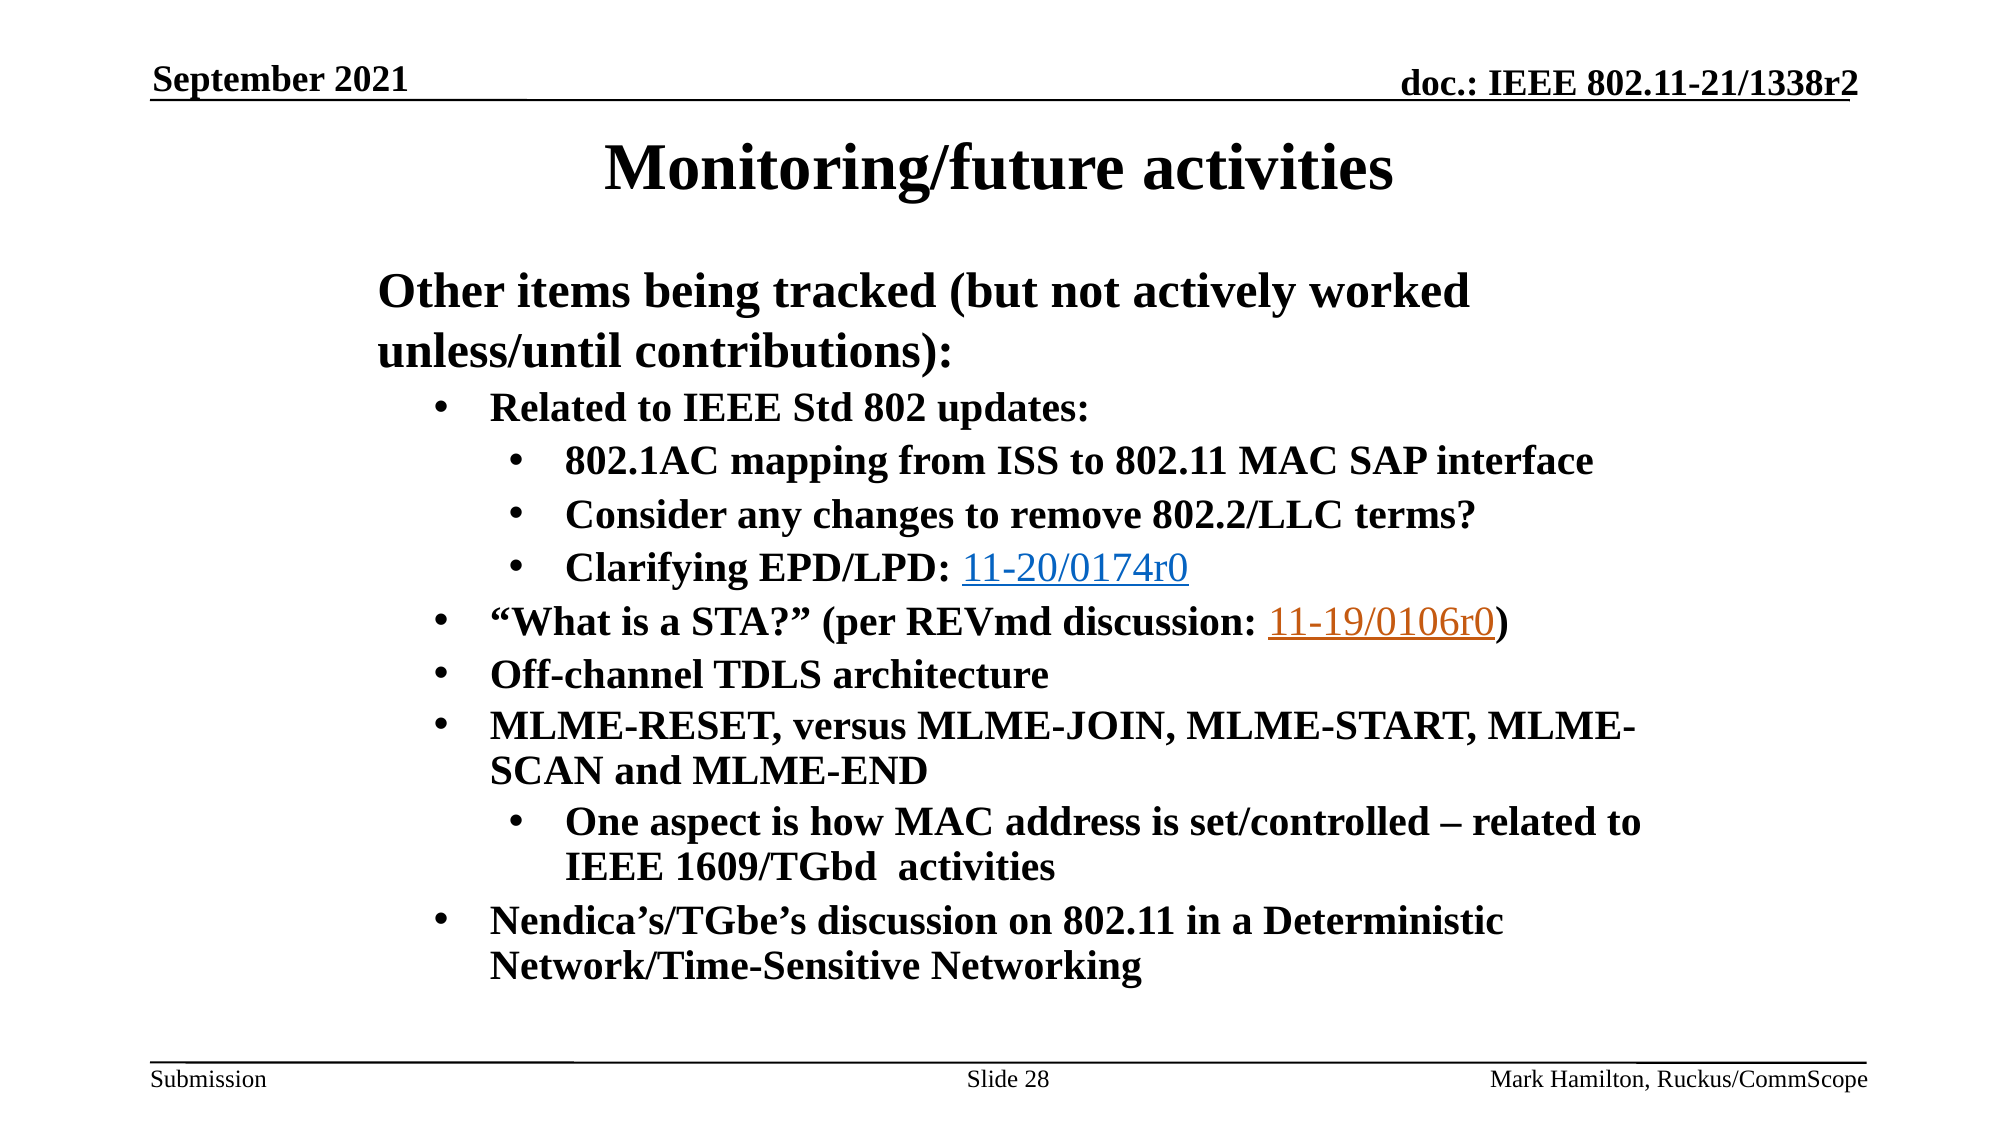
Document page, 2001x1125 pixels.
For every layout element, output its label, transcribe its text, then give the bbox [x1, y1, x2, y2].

text_box Other items being tracked (but not actively worked unless/until contributions): Related to IEEE Std 802 updates: 802.1AC mapping from ISS to 802.11 MAC SAP interface Consider any changes to remove 802.2/LLC terms? Clarifying EPD/LPD: 11-20/0174r0 “What is a STA?” (per REVmd discussion: 11-19/0106r0) Off-channel TDLS architecture MLME-RESET, versus MLME-JOIN, MLME-START, MLME-SCAN and MLME-END One aspect is how MAC address is set/controlled – related to IEEE 1609/TGbd activities Nendica’s/TGbe’s discussion on 802.11 in a Deterministic Network/Time-Sensitive Networking [362, 249, 1663, 1013]
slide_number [152, 54, 563, 100]
footer Mark Hamilton, Ruckus/CommScope [1171, 1061, 1869, 1093]
title Monitoring/future activities [362, 112, 1638, 213]
slide_number Slide 28 [950, 1061, 1067, 1123]
